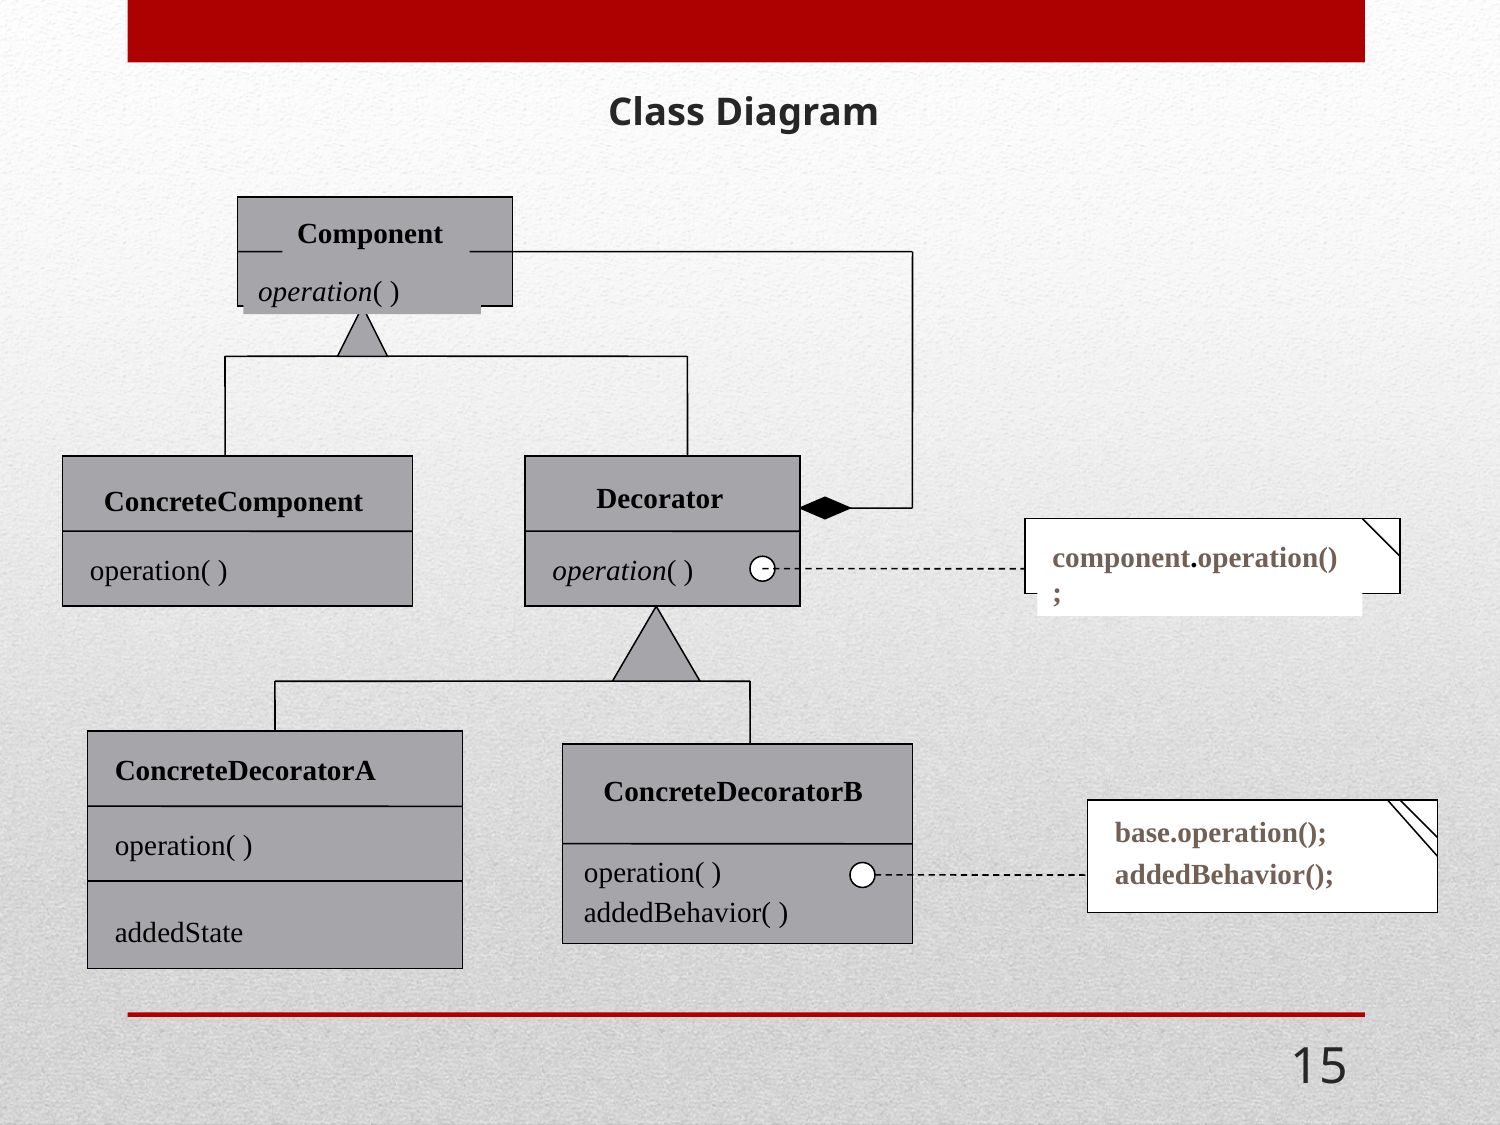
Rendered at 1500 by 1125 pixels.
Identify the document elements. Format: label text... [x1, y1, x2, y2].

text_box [561, 742, 914, 945]
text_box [224, 305, 689, 457]
slide_number 15 [1237, 1037, 1363, 1098]
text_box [511, 467, 519, 520]
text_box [849, 799, 1439, 914]
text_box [274, 605, 751, 745]
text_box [236, 196, 514, 316]
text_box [749, 517, 1401, 595]
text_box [524, 455, 801, 607]
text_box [518, 250, 914, 517]
title Class Diagram [125, 79, 1363, 188]
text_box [61, 455, 414, 607]
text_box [86, 730, 464, 970]
